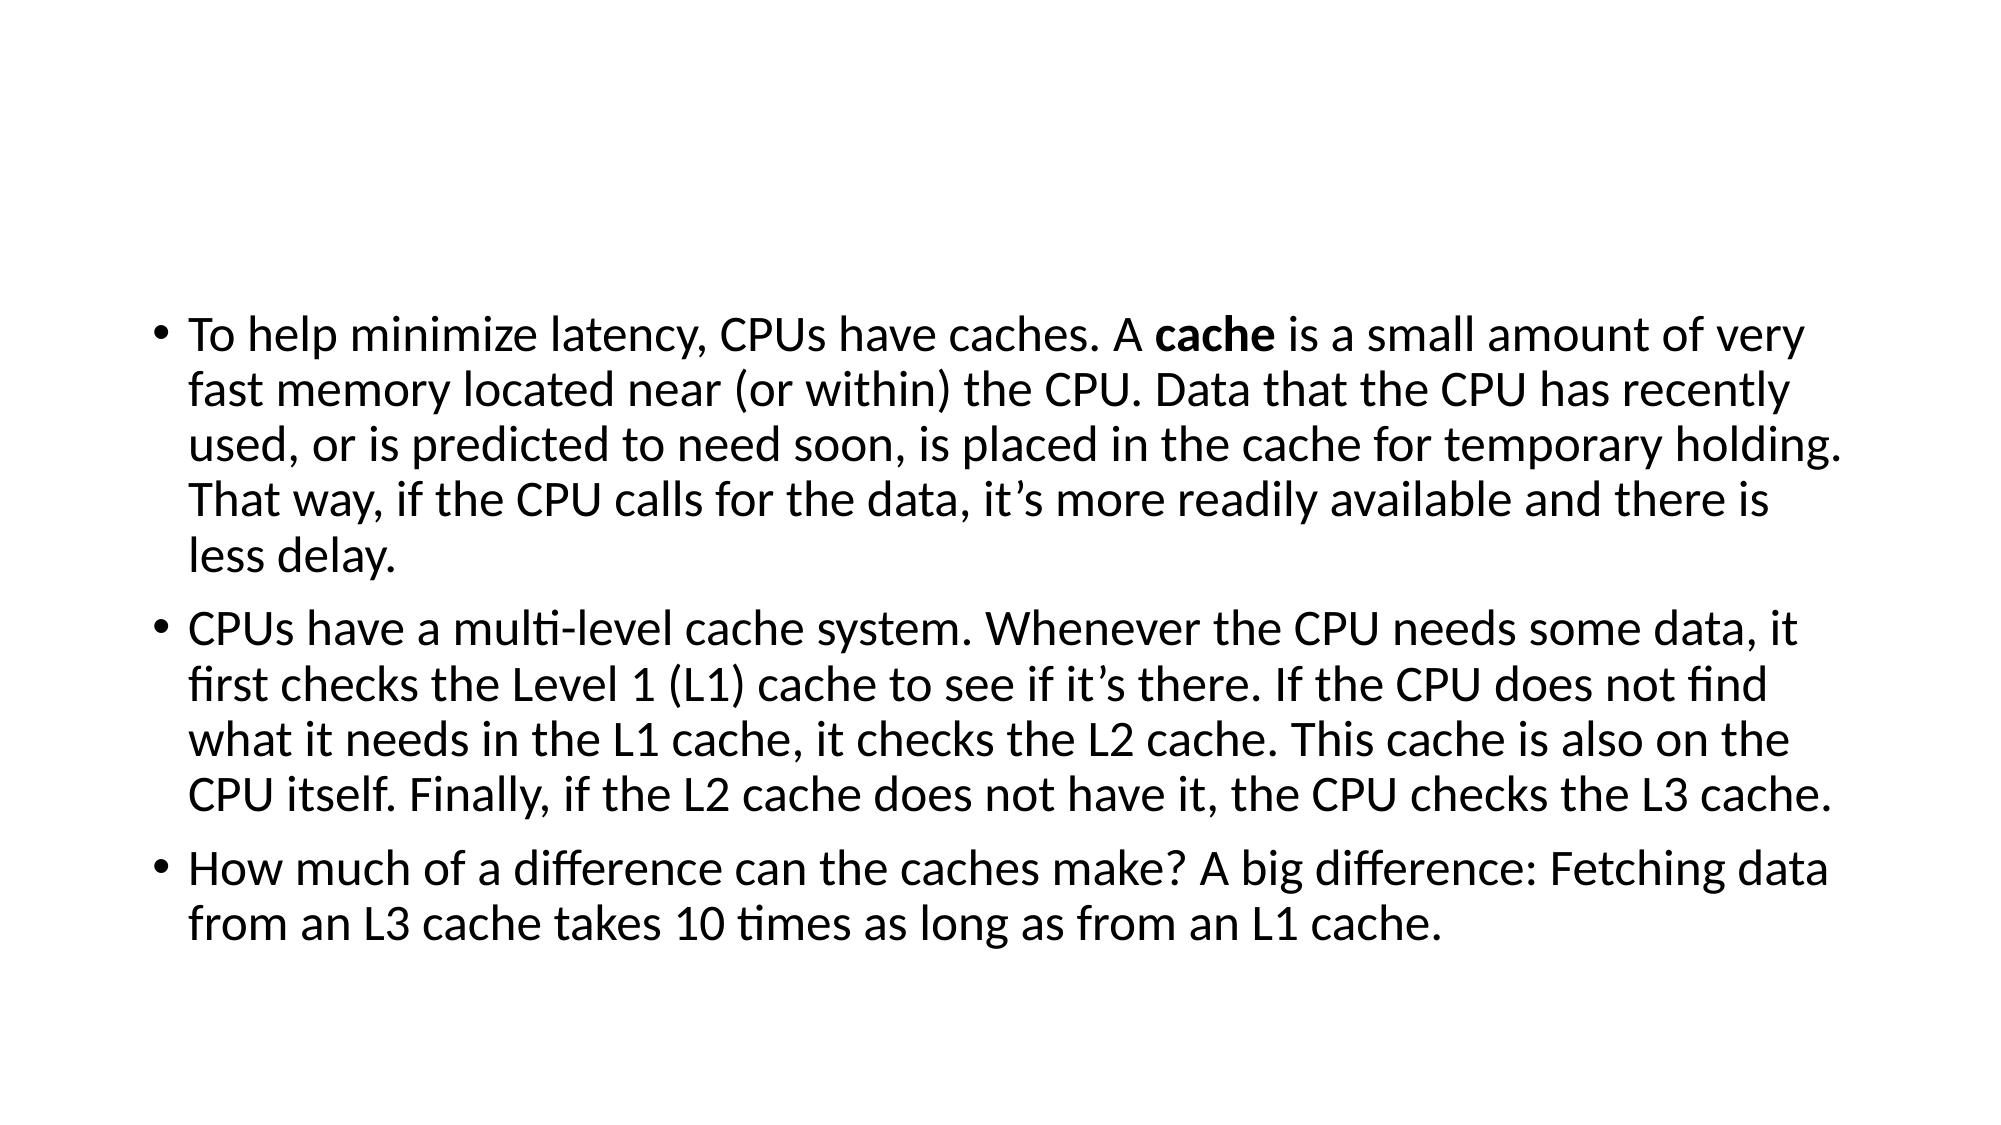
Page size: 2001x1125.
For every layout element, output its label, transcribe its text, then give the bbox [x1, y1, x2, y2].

list To help minimize latency, CPUs have caches. A cache is a small amount of very fast memory located near (or within) the CPU. Data that the CPU has recently used, or is predicted to need soon, is placed in the cache for temporary holding. That way, if the CPU calls for the data, it’s more readily available and there is less delay. CPUs have a multi-level cache system. Whenever the CPU needs some data, it first checks the Level 1 (L1) cache to see if it’s there. If the CPU does not find what it needs in the L1 cache, it checks the L2 cache. This cache is also on the CPU itself. Finally, if the L2 cache does not have it, the CPU checks the L3 cache. How much of a difference can the caches make? A big difference: Fetching data from an L3 cache takes 10 times as long as from an L1 cache. [137, 299, 1863, 1014]
